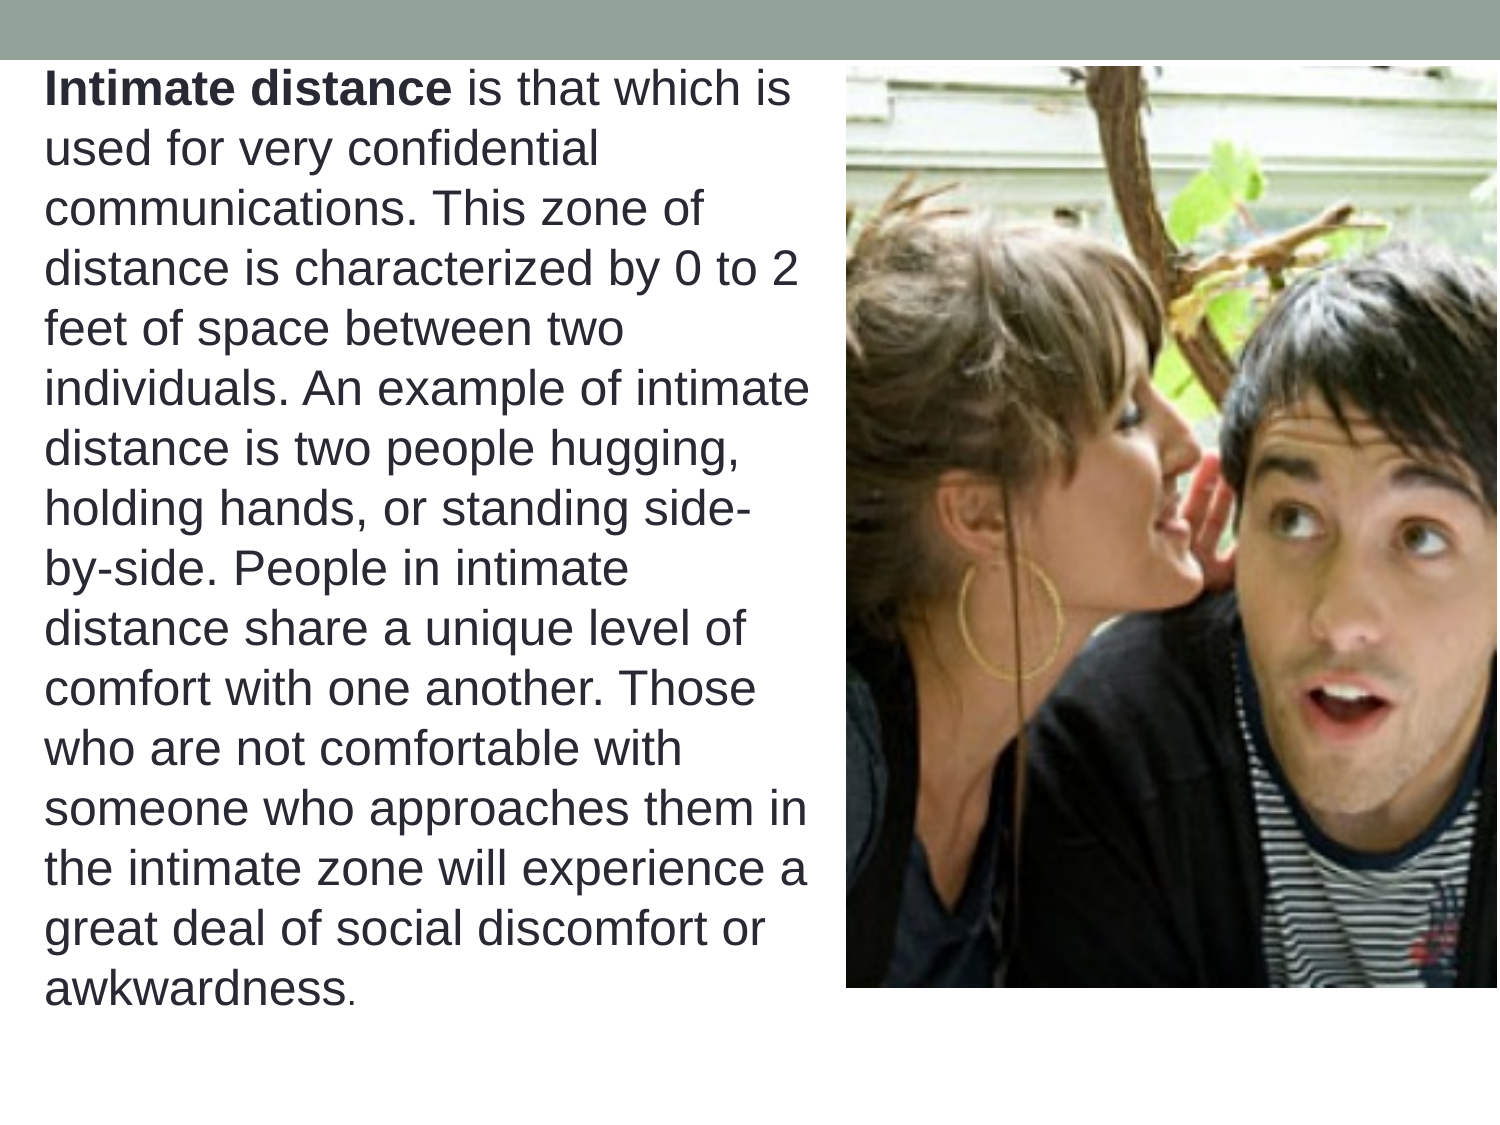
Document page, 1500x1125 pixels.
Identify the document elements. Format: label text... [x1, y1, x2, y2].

picture [846, 66, 1497, 988]
text_box Intimate distance is that which is used for very confidential communications. This zone of distance is characterized by 0 to 2 feet of space between two individuals. An example of intimate distance is two people hugging, holding hands, or standing side-by-side. People in intimate distance share a unique level of comfort with one another. Those who are not comfortable with someone who approaches them in the intimate zone will experience a great deal of social discomfort or awkwardness. [29, 47, 833, 1023]
